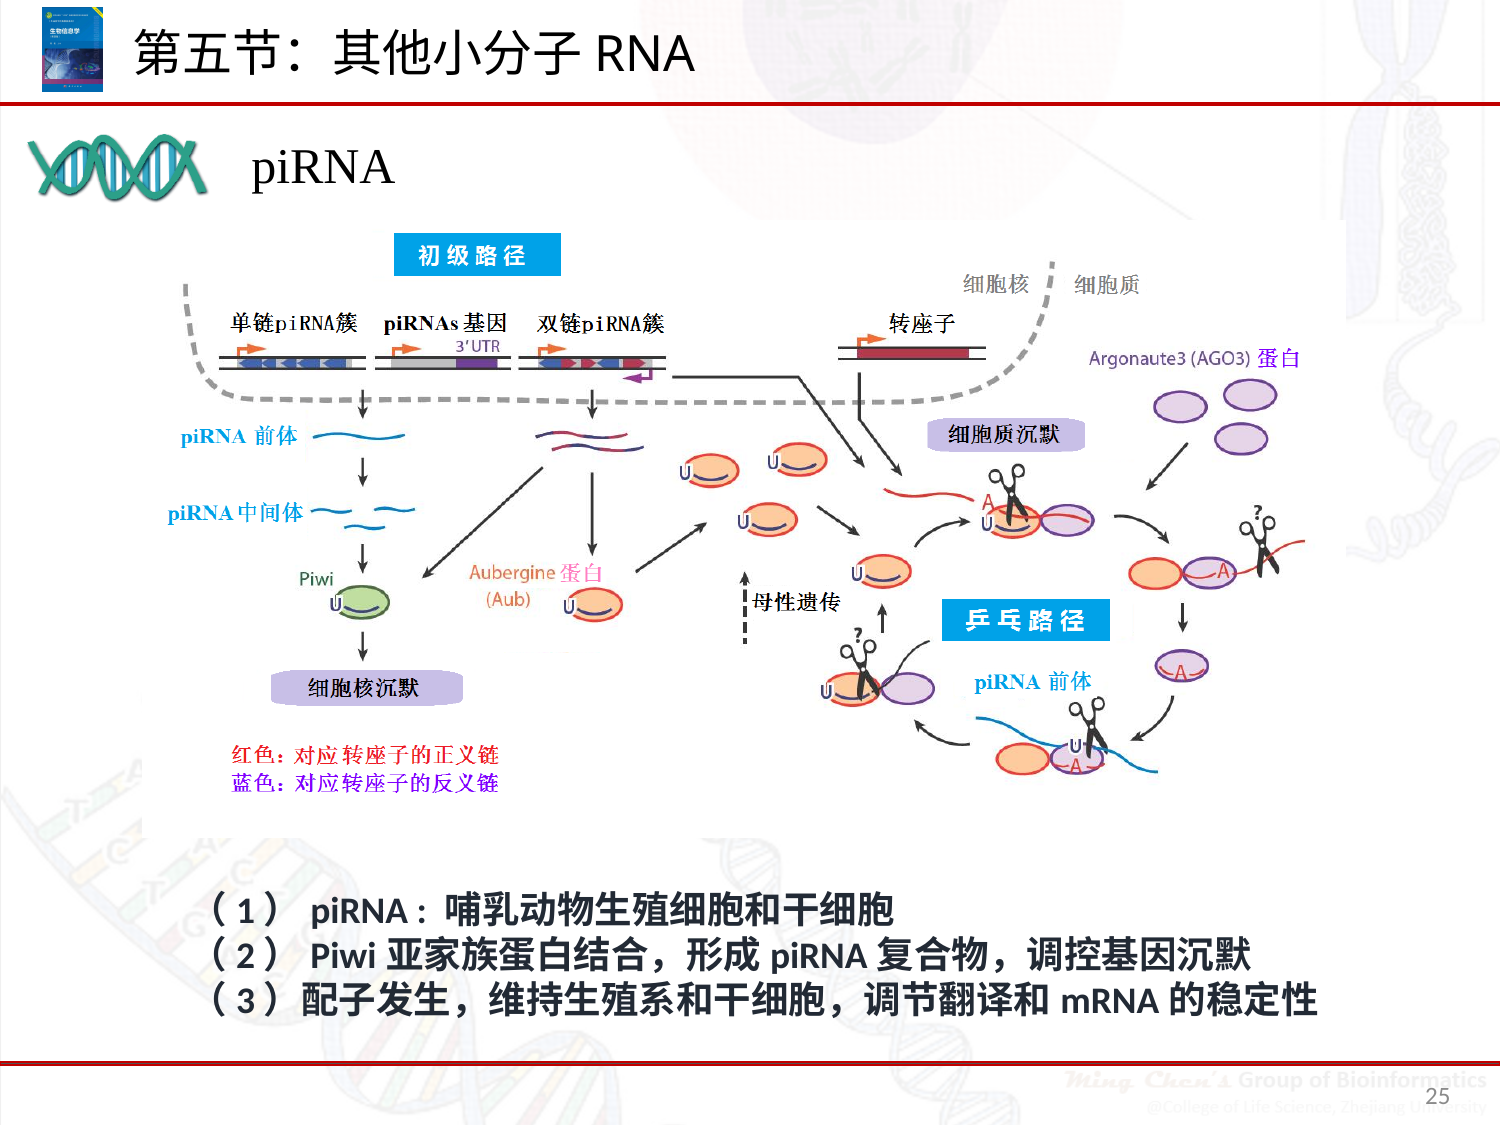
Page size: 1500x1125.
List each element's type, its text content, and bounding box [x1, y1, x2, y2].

slide_number 25 [1405, 1066, 1472, 1125]
title piRNA [236, 124, 1246, 210]
picture [25, 128, 210, 208]
text_box [1346, 1061, 1500, 1066]
text_box [0, 1061, 174, 1066]
text_box 第五节：其他小分子RNA [117, 13, 1246, 89]
text_box [0, 102, 1500, 106]
text_box （1）piRNA : 哺乳动物生殖细胞和干细胞 （2）Piwi亚家族蛋白结合，形成piRNA复合物，调控基因沉默 （3）配子发生，维持生殖系和干细胞，调节翻译和mRNA的稳定性 [174, 878, 1346, 1078]
picture [42, 7, 103, 92]
picture [142, 220, 1346, 838]
